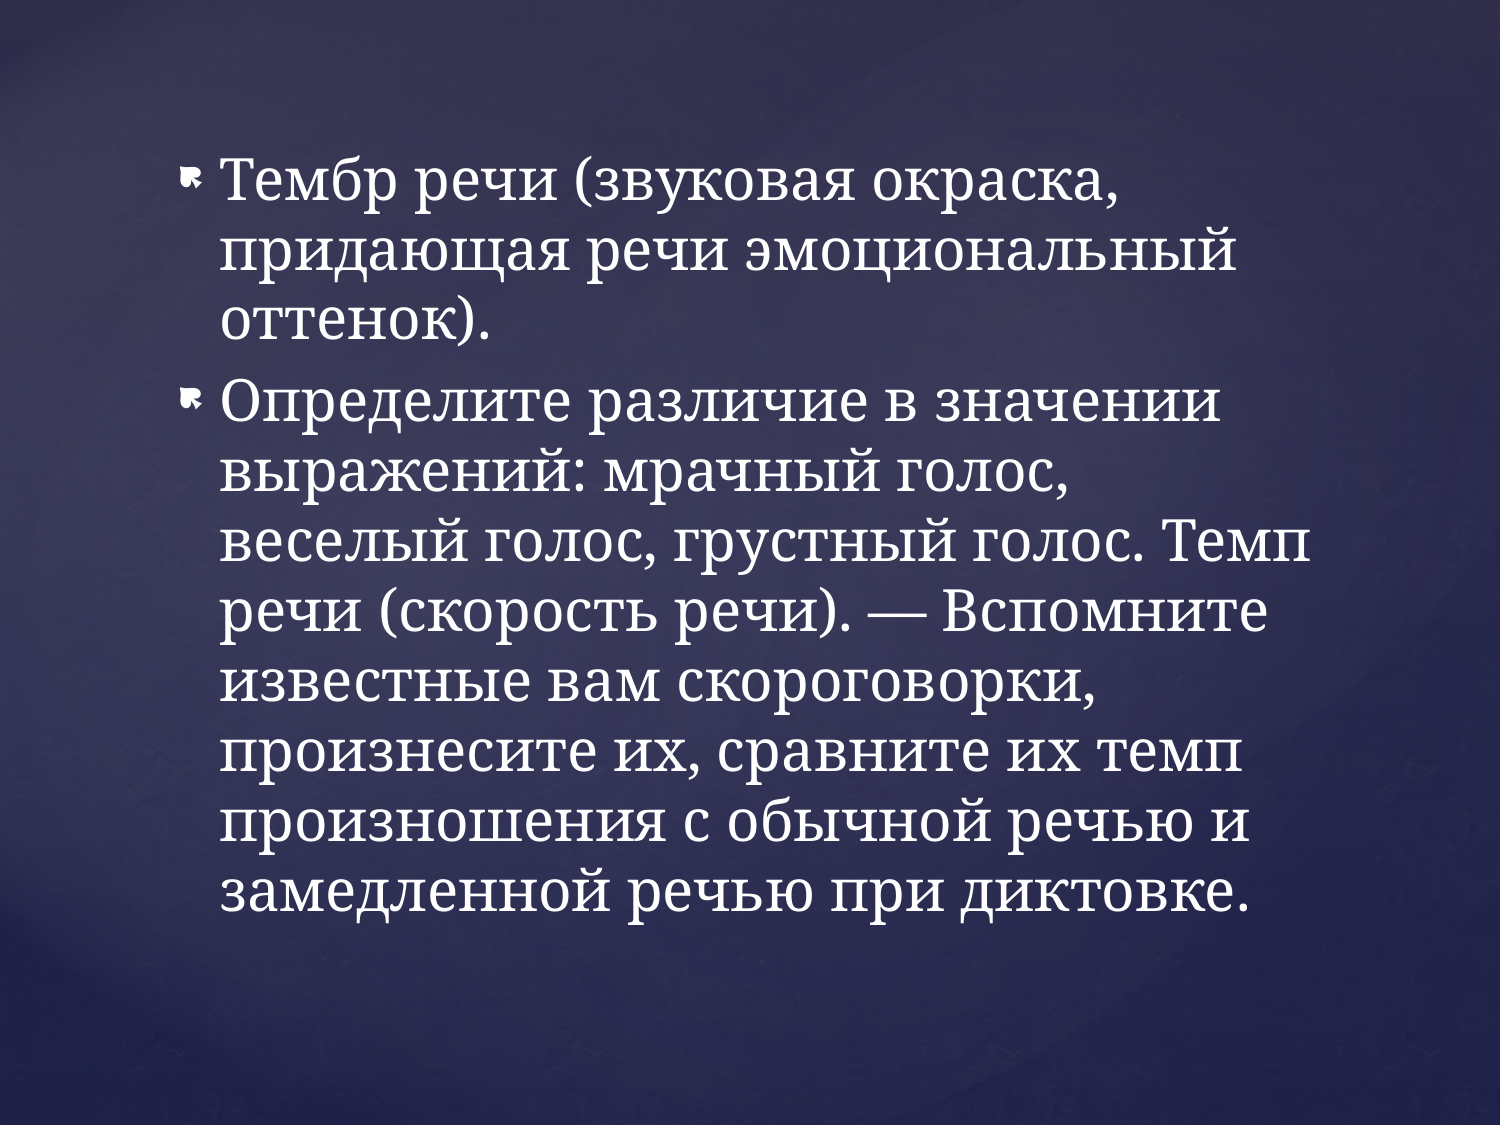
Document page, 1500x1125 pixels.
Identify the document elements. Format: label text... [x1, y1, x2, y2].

list Тембр речи (звуковая окраска, придающая речи эмоциональный оттенок). Определите различие в значении выражений: мрачный голос, веселый голос, грустный голос. Темп речи (скорость речи). — Вспомните известные вам скороговорки, произнесите их, сравните их темп произношения с обычной речью и замедленной речью при диктовке. [159, 112, 1350, 953]
